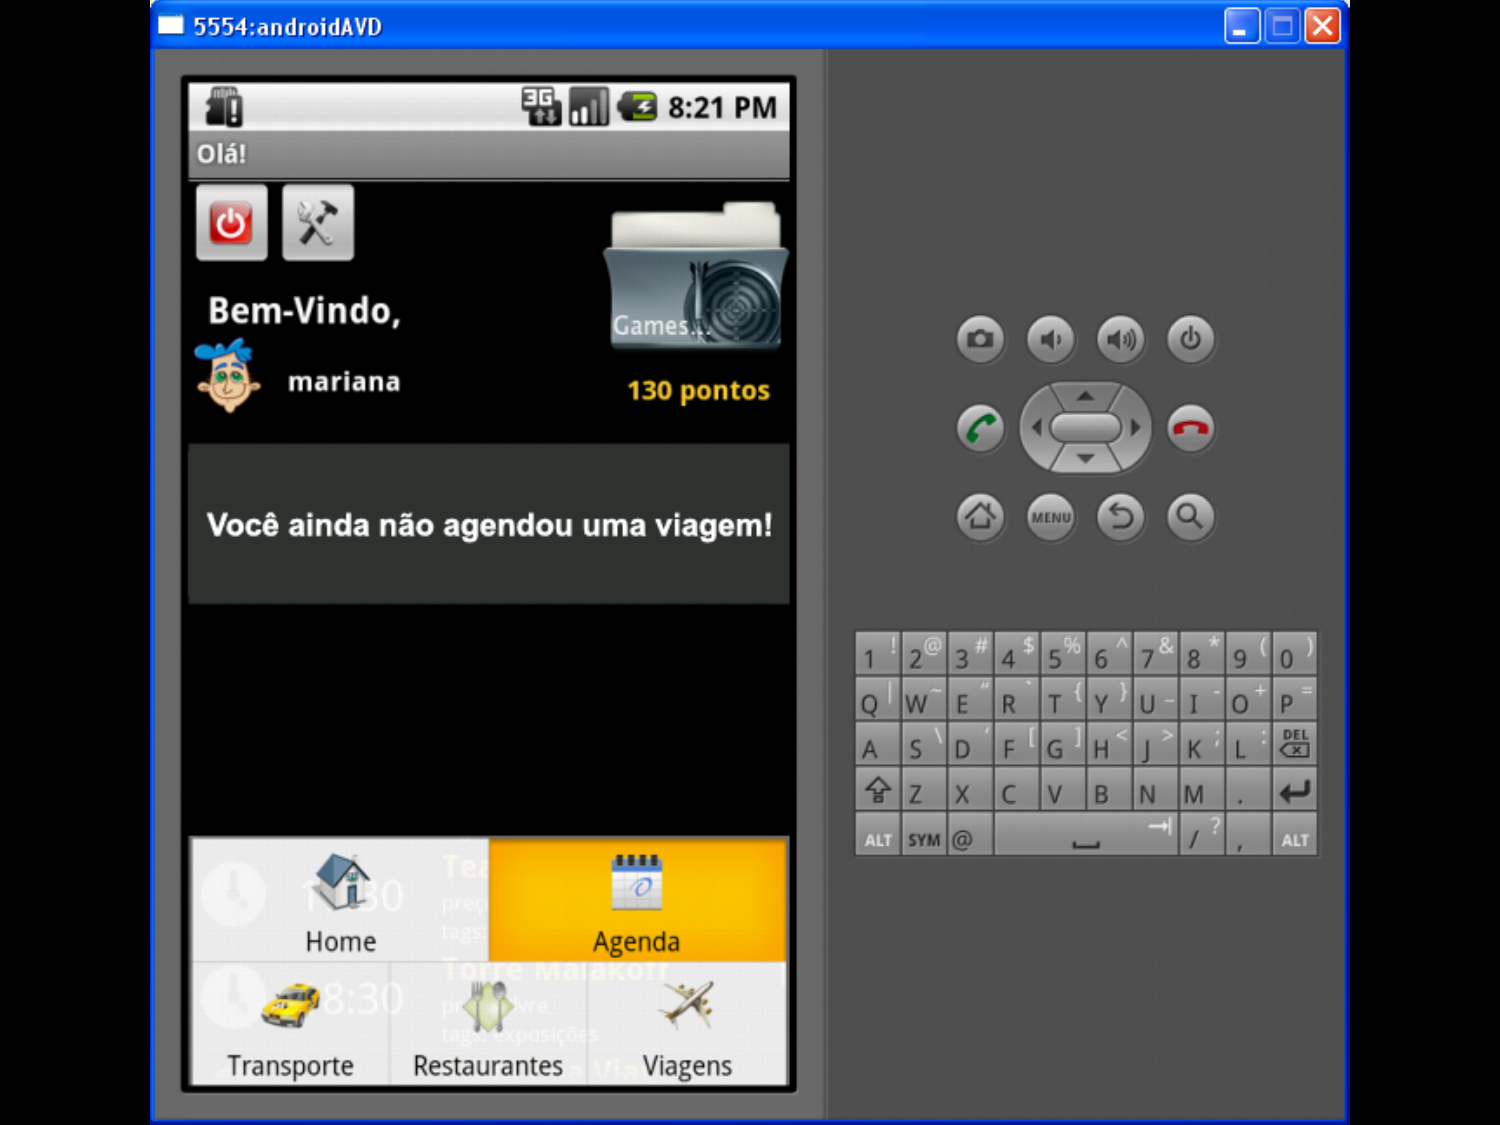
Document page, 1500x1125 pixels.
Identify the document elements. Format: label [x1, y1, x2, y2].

picture [149, 0, 1350, 1125]
